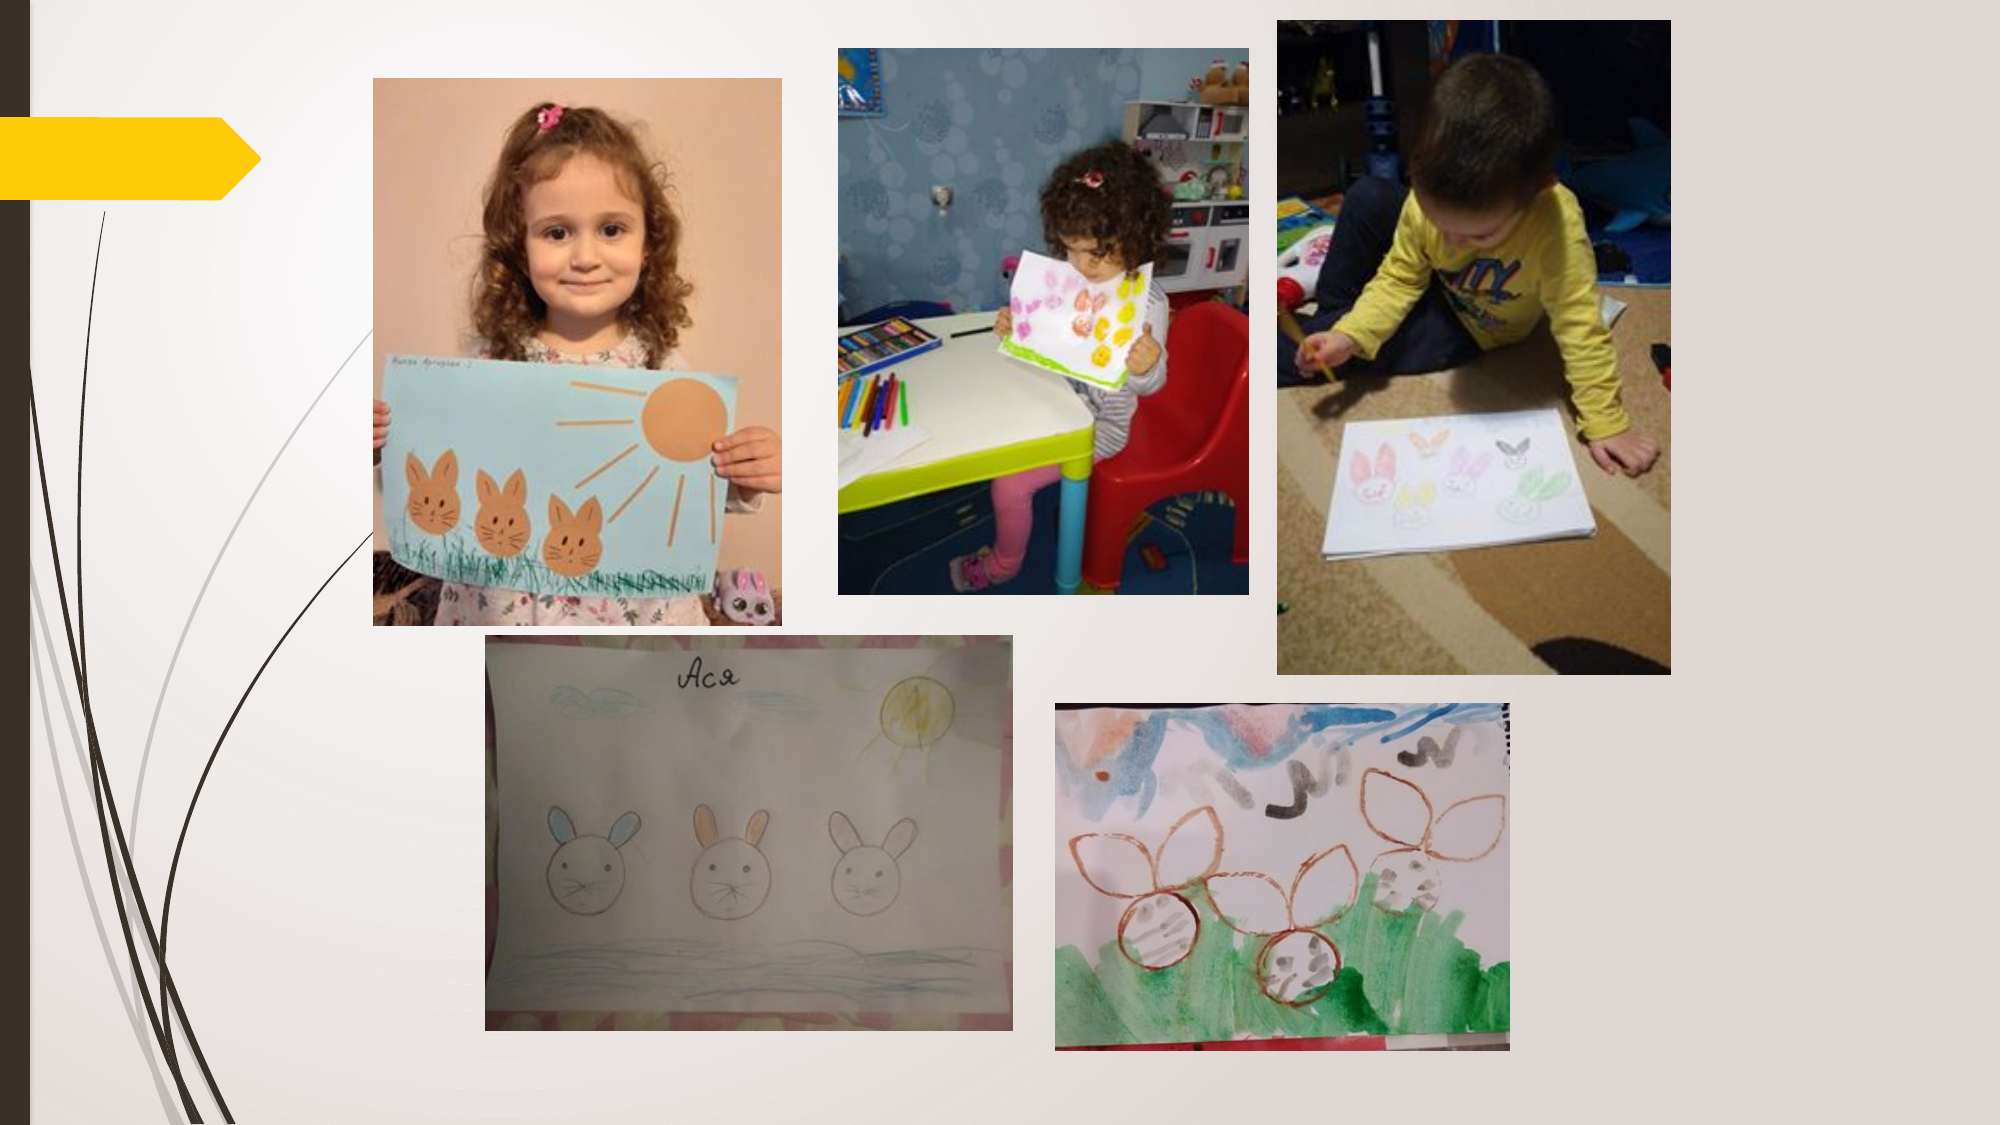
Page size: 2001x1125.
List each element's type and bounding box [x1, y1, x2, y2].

picture [1055, 703, 1510, 1051]
picture [838, 48, 1249, 596]
picture [1277, 20, 1671, 675]
picture [373, 78, 782, 626]
picture [485, 634, 1014, 1031]
